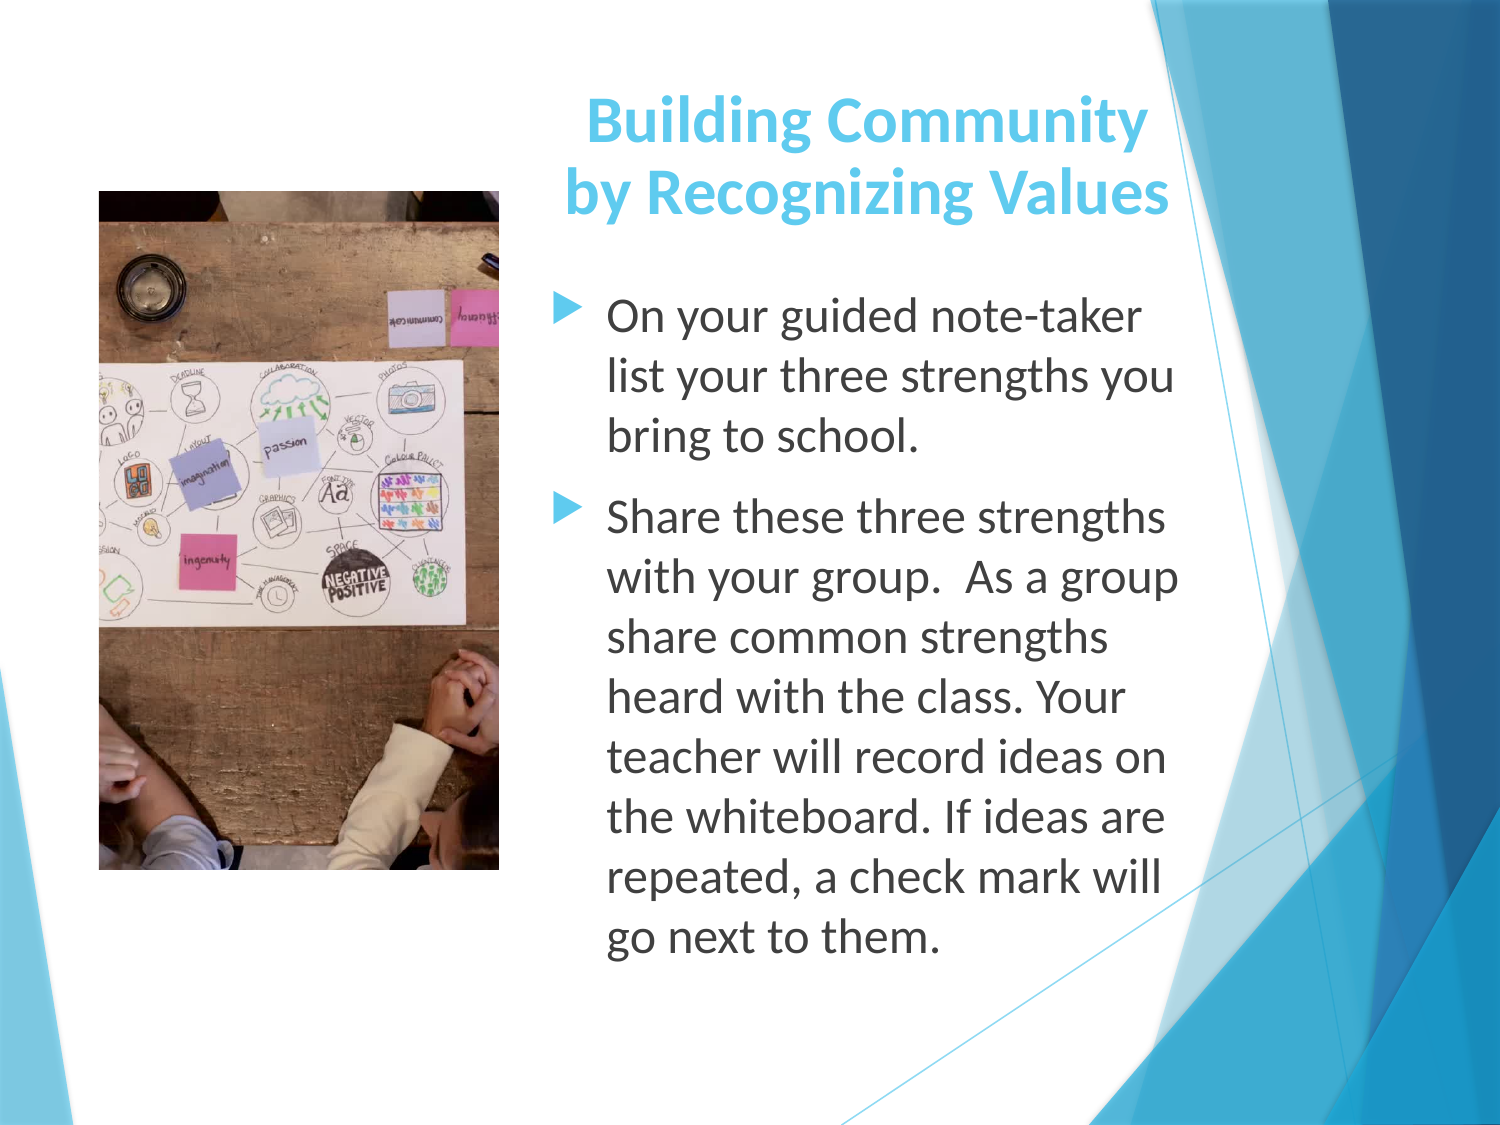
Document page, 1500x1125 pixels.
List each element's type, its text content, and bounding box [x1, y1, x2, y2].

picture [98, 190, 500, 870]
list On your guided note-taker list your three strengths you bring to school. Share these three strengths with your group. As a group share common strengths heard with the class. Your teacher will record ideas on the whiteboard. If ideas are repeated, a check mark will go next to them. [535, 275, 1202, 975]
title Building Community by Recognizing Values [535, 11, 1202, 275]
